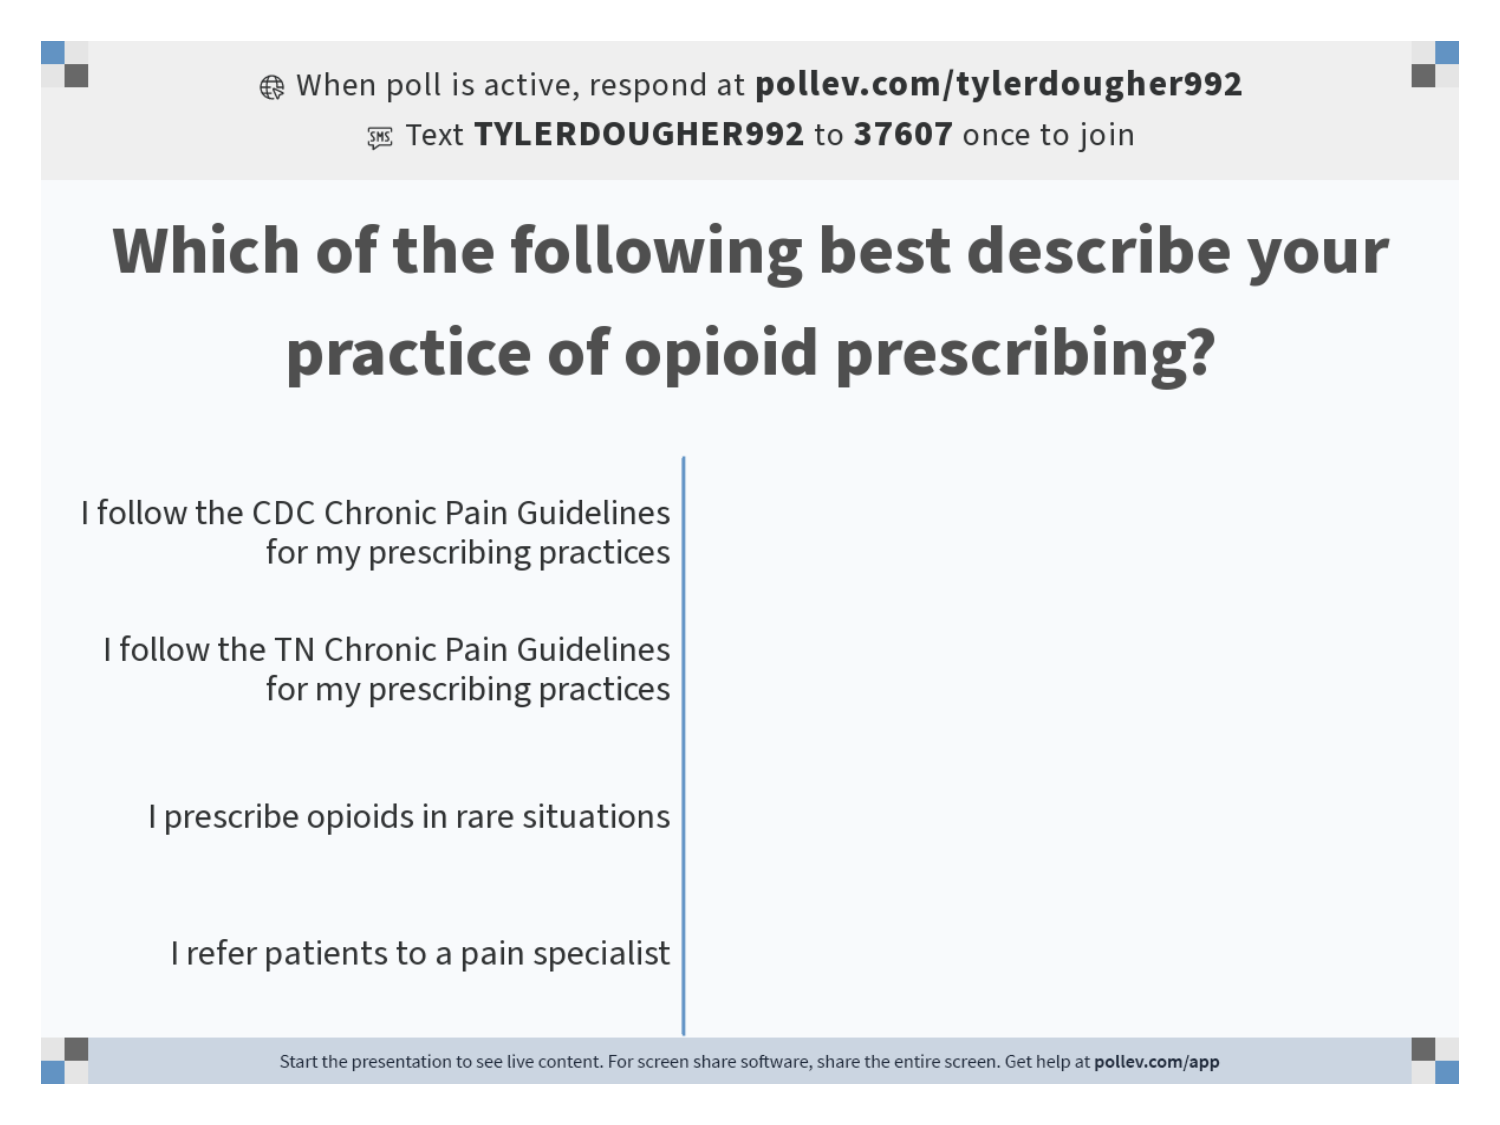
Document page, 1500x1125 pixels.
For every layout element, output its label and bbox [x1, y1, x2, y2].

picture [41, 41, 1459, 1084]
